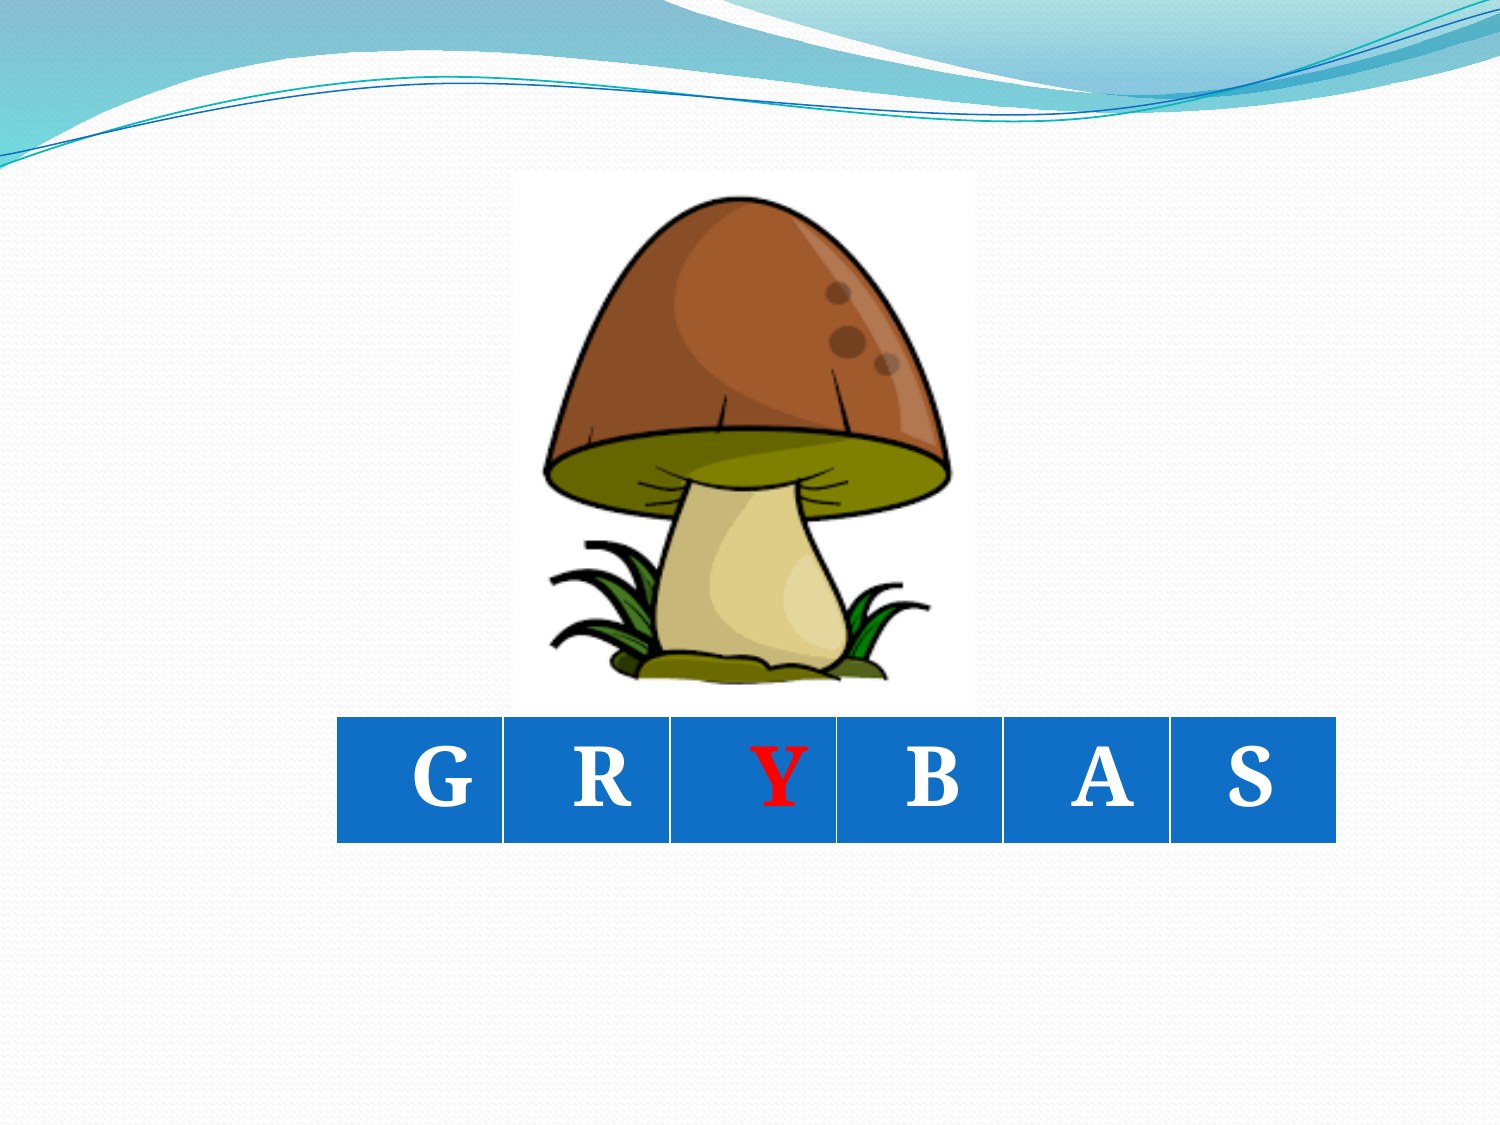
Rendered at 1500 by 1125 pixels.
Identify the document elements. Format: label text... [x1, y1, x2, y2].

table_header [837, 717, 1002, 843]
text_box A [1057, 716, 1140, 831]
text_box Y [726, 741, 833, 831]
table_header [671, 741, 836, 843]
table_header [1004, 717, 1169, 843]
text_box B [879, 716, 987, 831]
table_header [1171, 717, 1336, 843]
table_header [337, 717, 502, 843]
text_box S [1210, 716, 1294, 831]
text_box R [549, 741, 656, 831]
picture [513, 172, 975, 729]
table_header [504, 717, 669, 843]
text_box G [395, 716, 479, 831]
